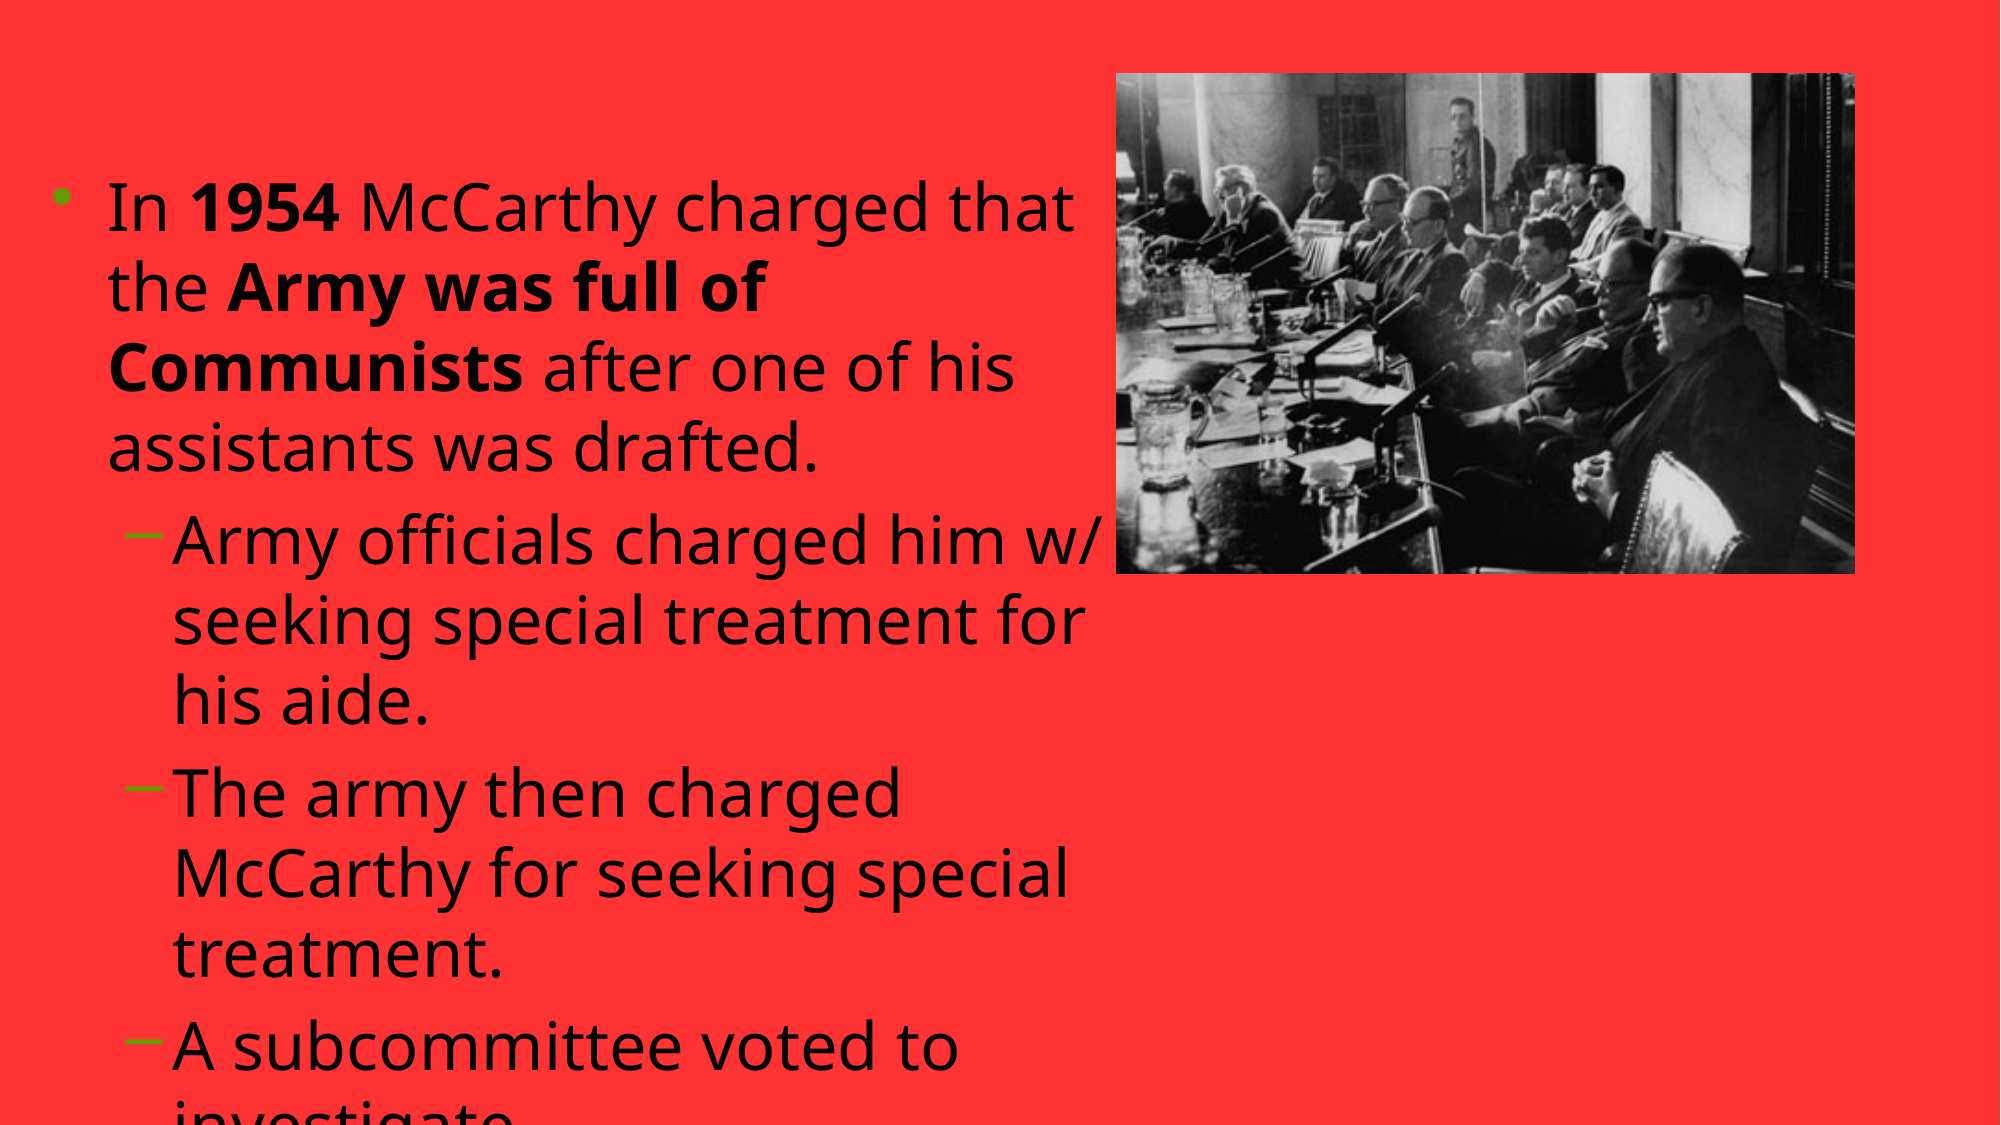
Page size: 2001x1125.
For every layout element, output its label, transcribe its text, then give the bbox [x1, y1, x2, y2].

list In 1954 McCarthy charged that the Army was full of Communists after one of his assistants was drafted. Army officials charged him w/ seeking special treatment for his aide. The army then charged McCarthy for seeking special treatment. A subcommittee voted to investigate. [35, 156, 1124, 1034]
picture [1116, 73, 1855, 574]
